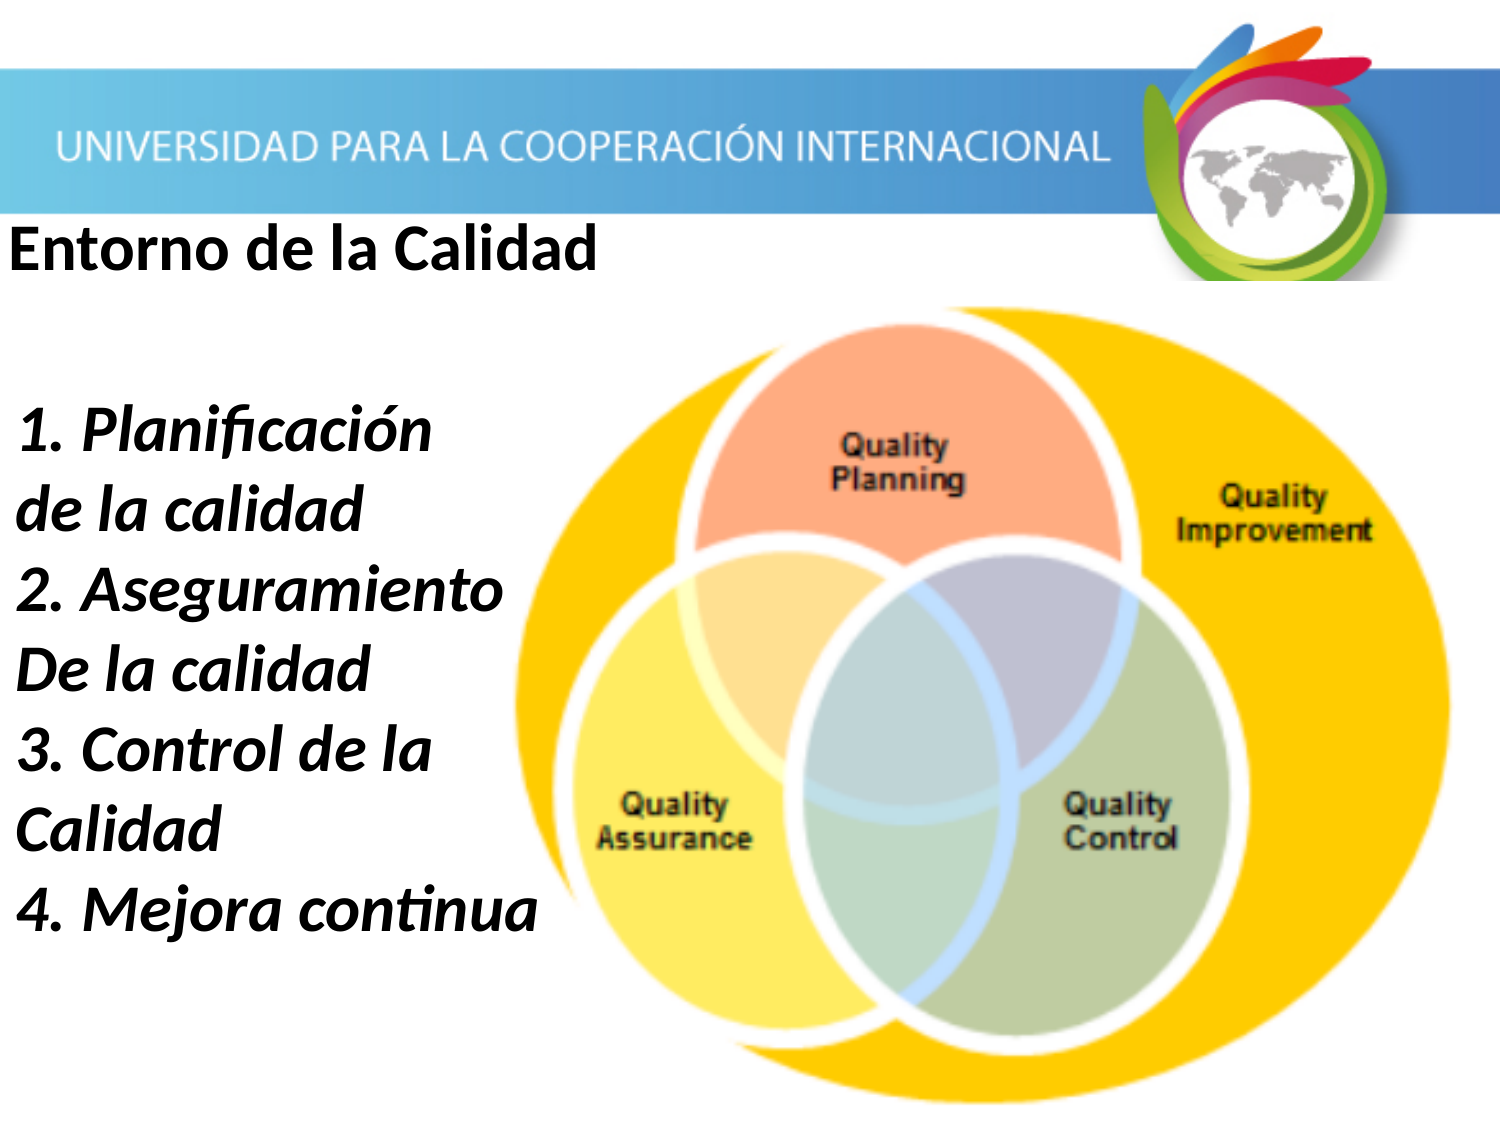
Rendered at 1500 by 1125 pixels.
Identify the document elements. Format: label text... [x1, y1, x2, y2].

text_box Entorno de la Calidad [0, 160, 1344, 281]
text_box 1. Planificación de la calidad 2. Aseguramiento De la calidad 3. Control de la Calidad 4. Mejora continua [0, 281, 494, 1125]
picture [0, 0, 1500, 1125]
